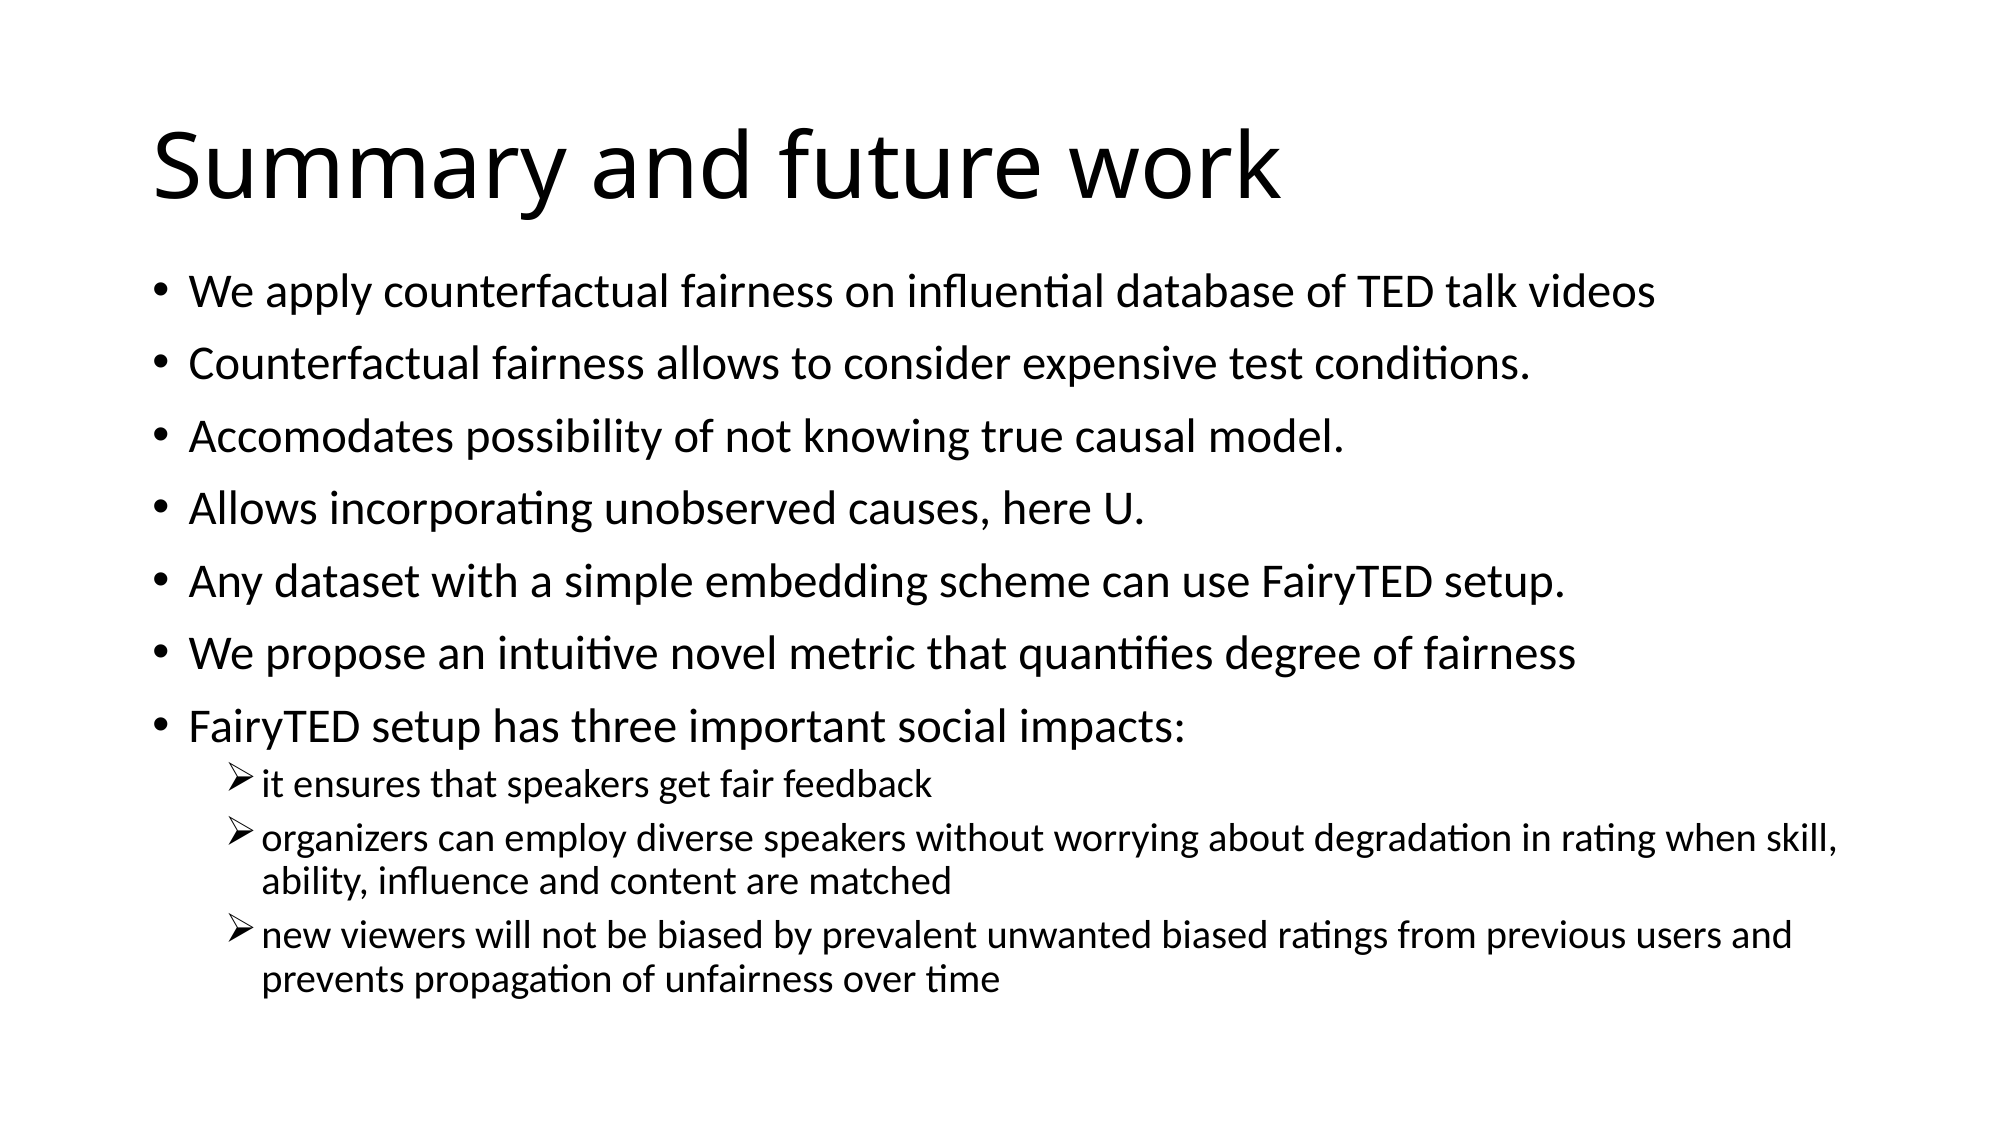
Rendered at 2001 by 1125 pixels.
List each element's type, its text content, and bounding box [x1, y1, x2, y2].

title Summary and future work [137, 59, 1863, 257]
list We apply counterfactual fairness on influential database of TED talk videos Counterfactual fairness allows to consider expensive test conditions. Accomodates possibility of not knowing true causal model. Allows incorporating unobserved causes, here U. Any dataset with a simple embedding scheme can use FairyTED setup. We propose an intuitive novel metric that quantifies degree of fairness FairyTED setup has three important social impacts: it ensures that speakers get fair feedback organizers can employ diverse speakers without worrying about degradation in rating when skill, ability, influence and content are matched new viewers will not be biased by prevalent unwanted biased ratings from previous users and prevents propagation of unfairness over time [137, 257, 1863, 1014]
